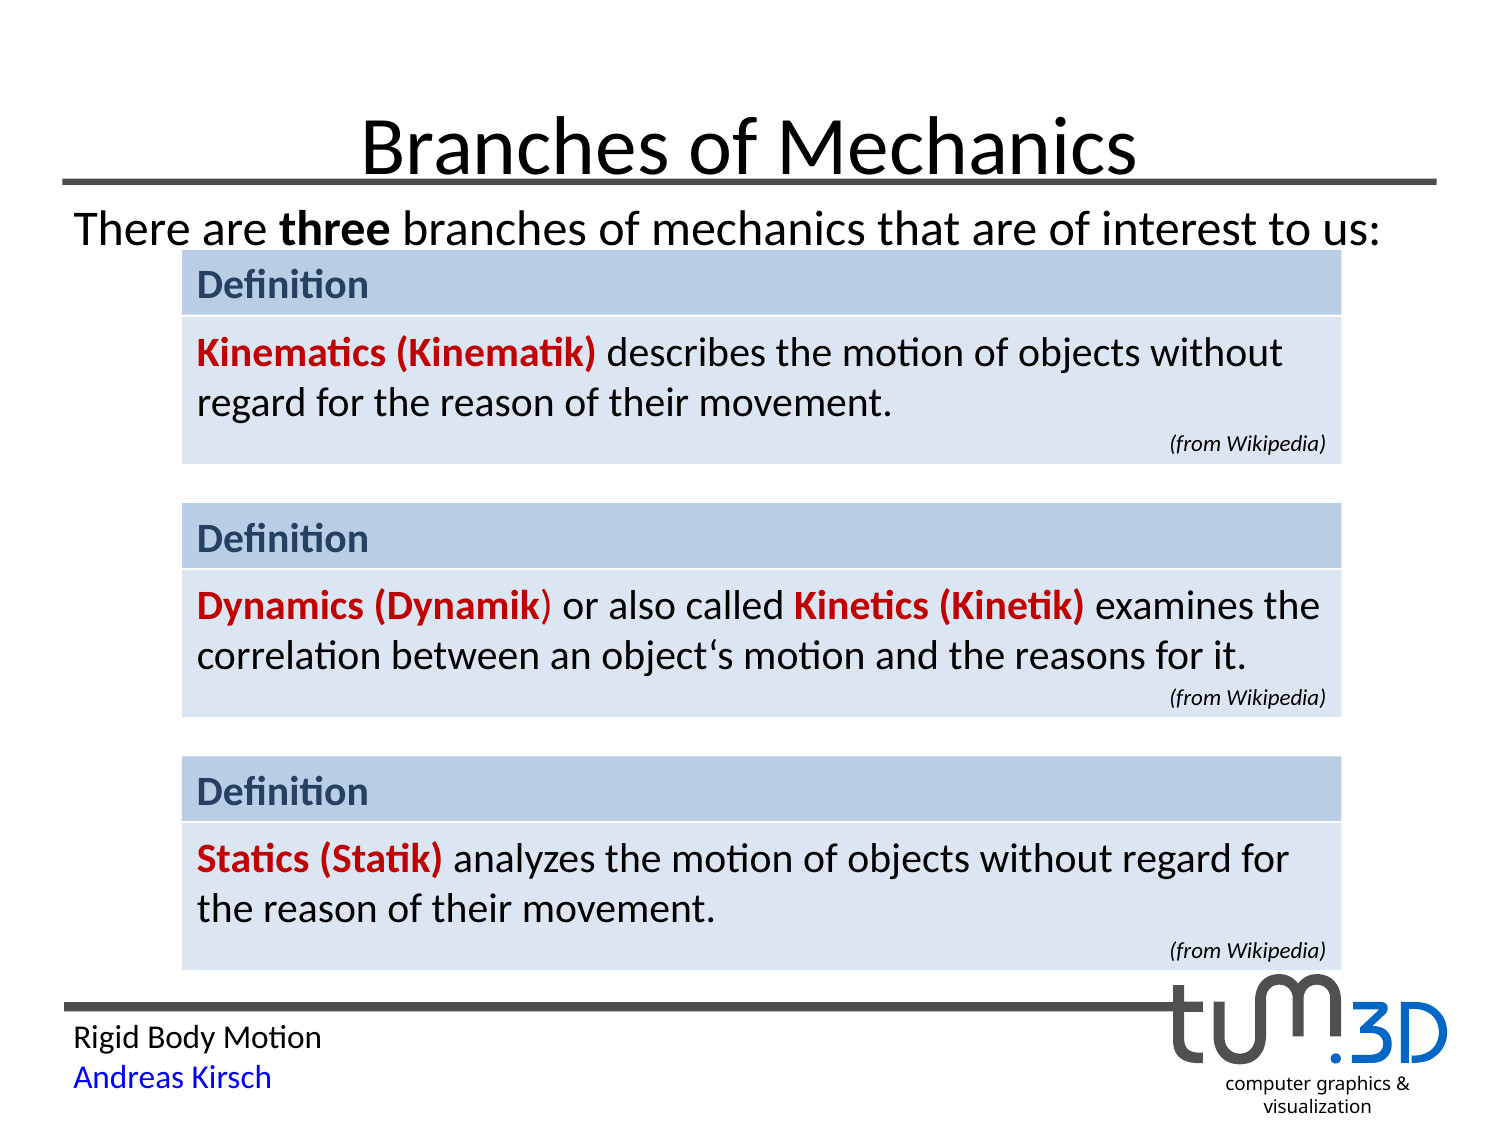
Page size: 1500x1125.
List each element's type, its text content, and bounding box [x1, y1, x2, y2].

list There are three branches of mechanics that are of interest to us: [58, 187, 1444, 267]
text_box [181, 502, 1342, 719]
title Branches of Mechanics [58, 35, 1442, 187]
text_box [181, 755, 1342, 972]
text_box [181, 249, 1342, 466]
